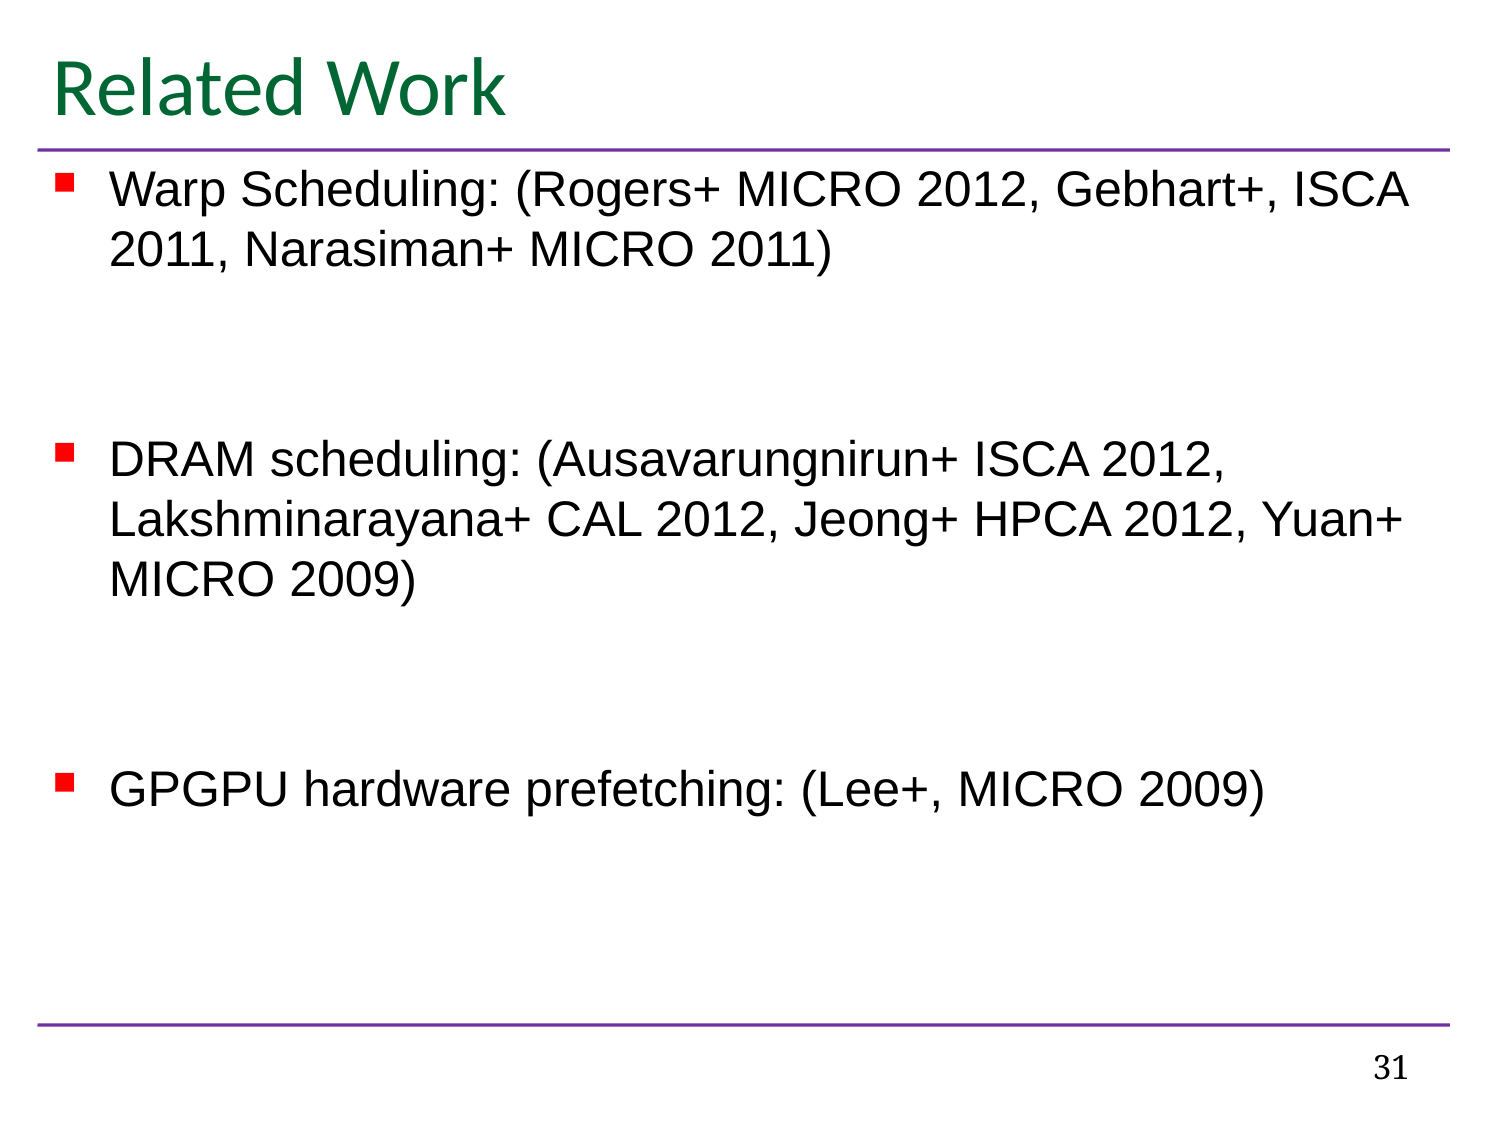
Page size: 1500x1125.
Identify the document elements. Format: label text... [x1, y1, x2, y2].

title Related Work [37, 24, 1451, 148]
list Warp Scheduling: (Rogers+ MICRO 2012, Gebhart+, ISCA 2011, Narasiman+ MICRO 2011) DRAM scheduling: (Ausavarungnirun+ ISCA 2012, Lakshminarayana+ CAL 2012, Jeong+ HPCA 2012, Yuan+ MICRO 2009) GPGPU hardware prefetching: (Lee+, MICRO 2009) [37, 148, 1451, 1026]
slide_number 31 [1074, 1023, 1426, 1100]
